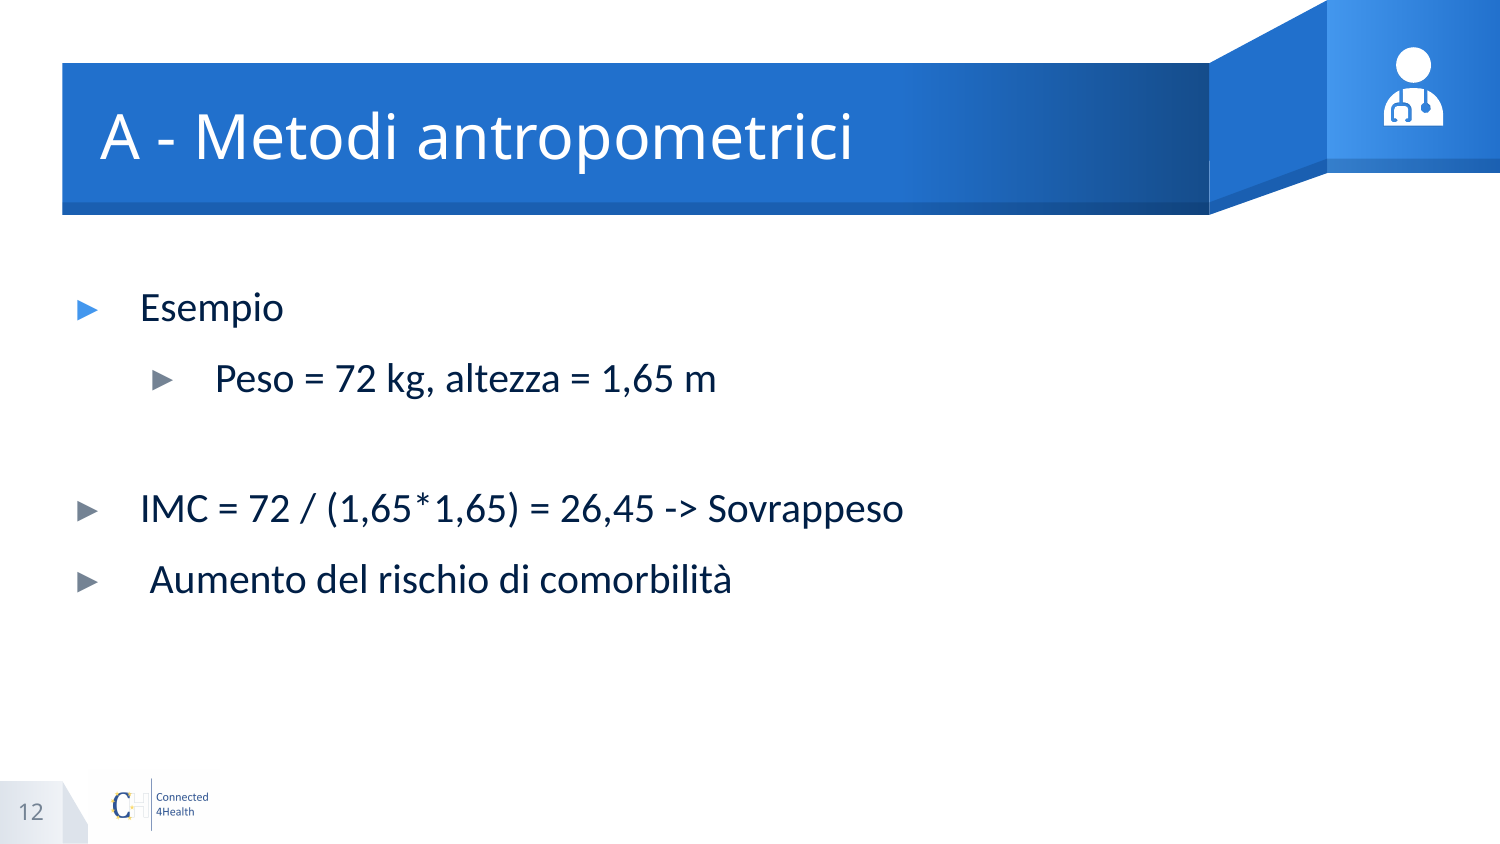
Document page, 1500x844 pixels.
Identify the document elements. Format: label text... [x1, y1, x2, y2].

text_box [1383, 47, 1444, 126]
slide_number 12 [0, 781, 63, 844]
title A - Metodi antropometrici [100, 64, 1210, 215]
text_box IMC = 72 / (1,65*1,65) = 26,45 -> Sovrappeso Aumento del rischio di comorbilità [0, 480, 1500, 659]
picture [88, 769, 220, 844]
list Esempio Peso = 72 kg, altezza = 1,65 m [64, 279, 1353, 458]
